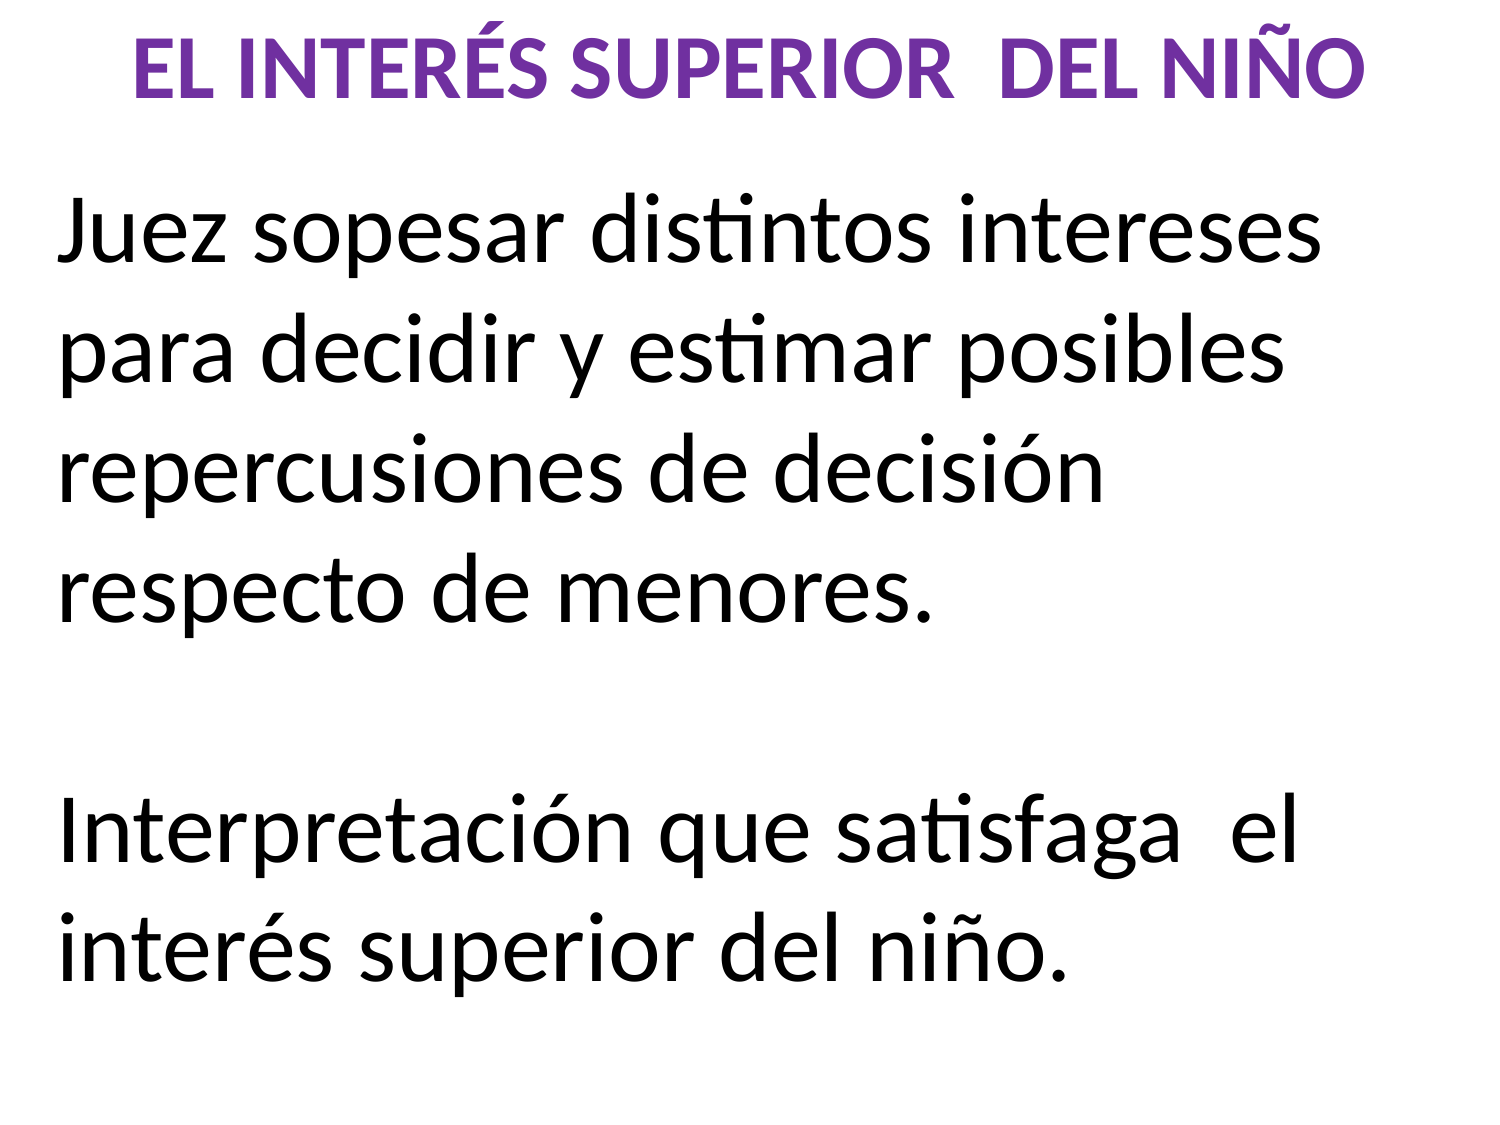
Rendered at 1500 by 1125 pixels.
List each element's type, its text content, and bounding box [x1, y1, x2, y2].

text_box EL INTERÉS SUPERIOR DEL NIÑO Juez sopesar distintos intereses para decidir y estimar posibles repercusiones de decisión respecto de menores. Interpretación que satisfaga el interés superior del niño. ​ [41, 0, 1459, 1125]
